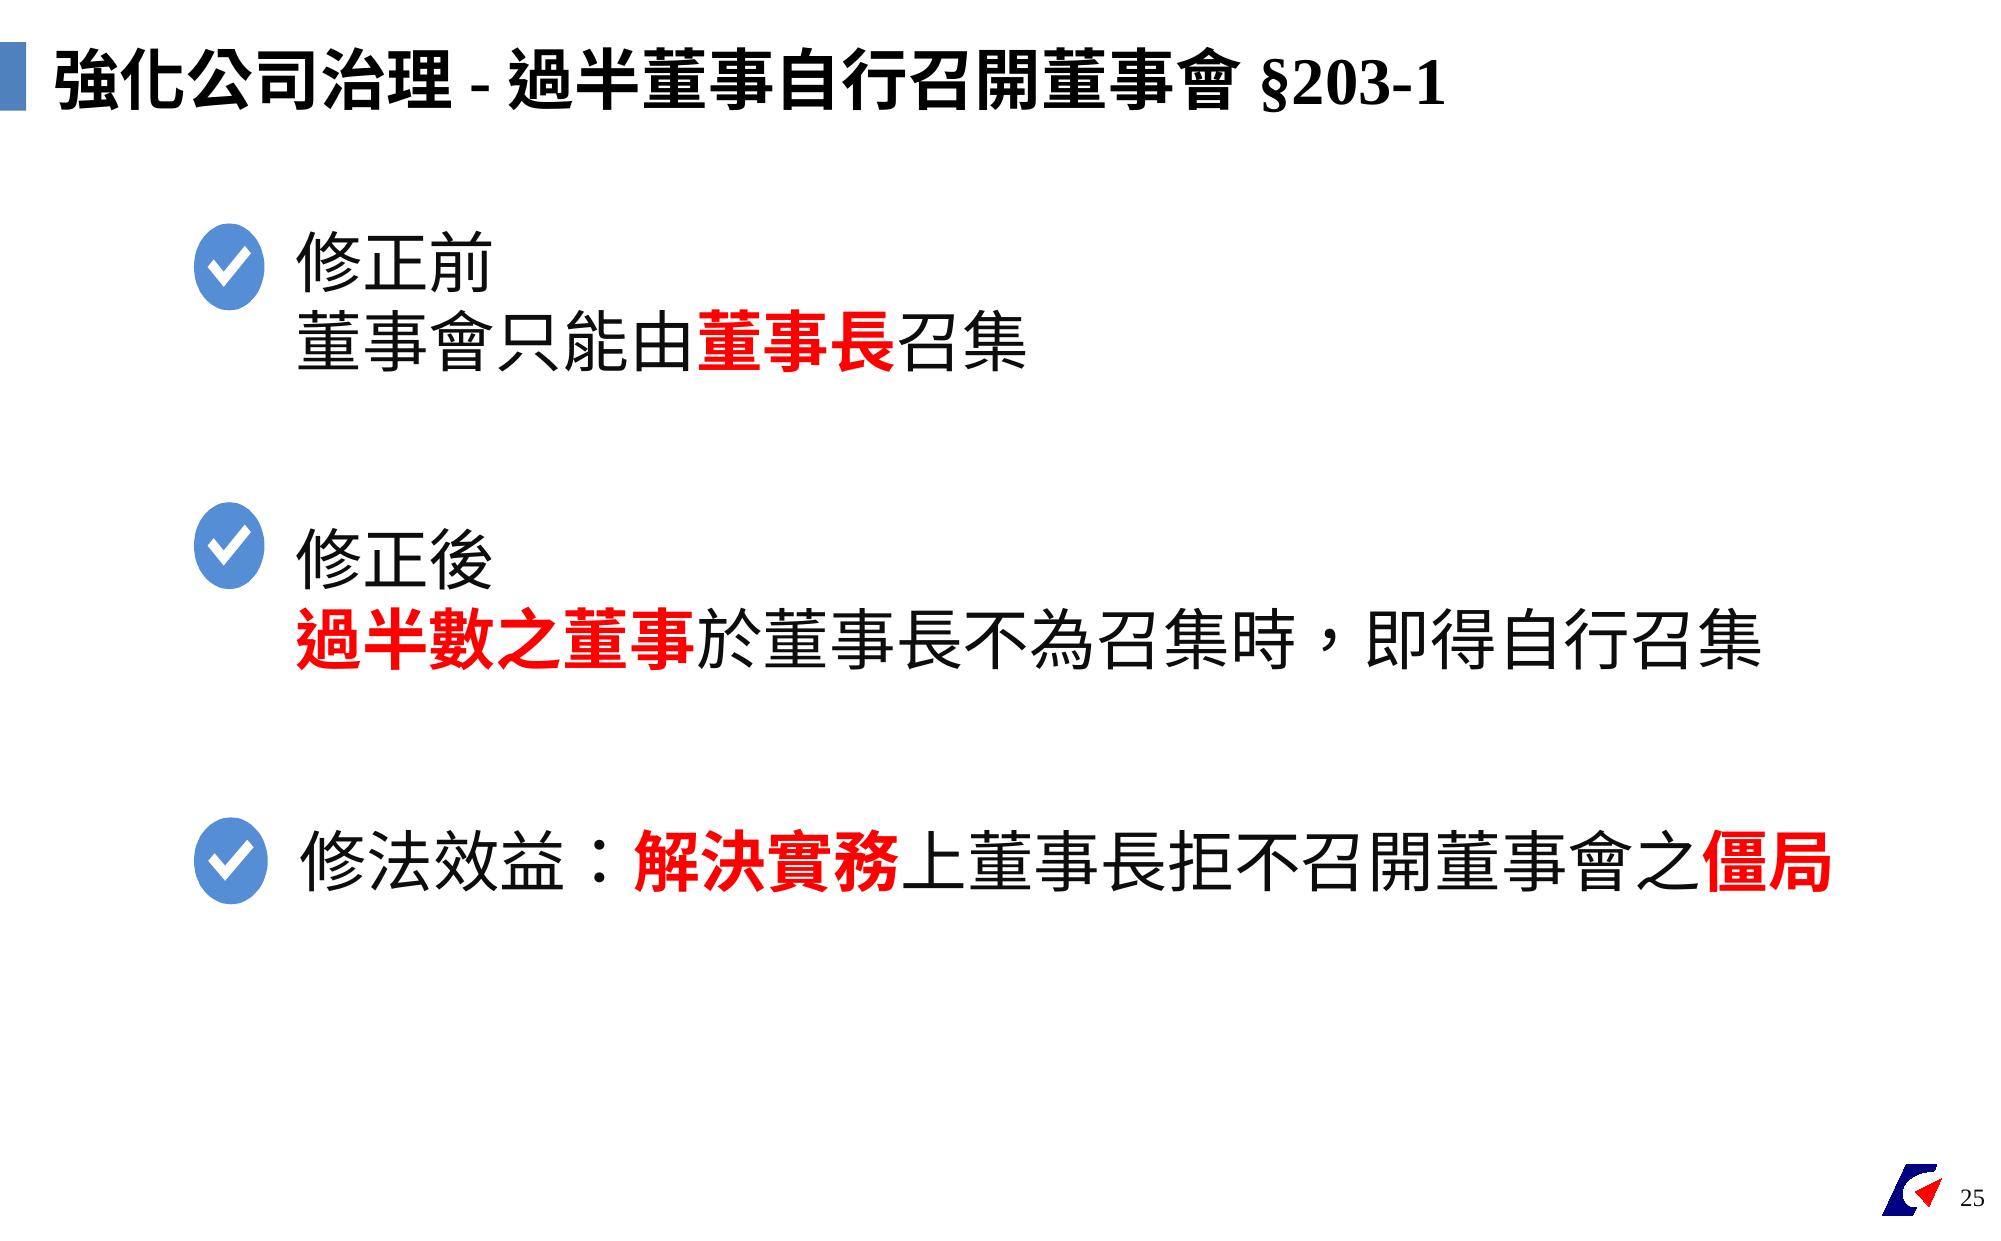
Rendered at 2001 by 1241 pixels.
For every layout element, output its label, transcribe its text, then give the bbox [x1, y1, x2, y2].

list 強化公司治理-過半董事自行召開董事會§203-1 [37, 34, 1723, 132]
slide_number 25 [1533, 1174, 2000, 1241]
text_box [193, 812, 1851, 990]
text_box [193, 212, 1565, 390]
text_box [193, 470, 1886, 769]
